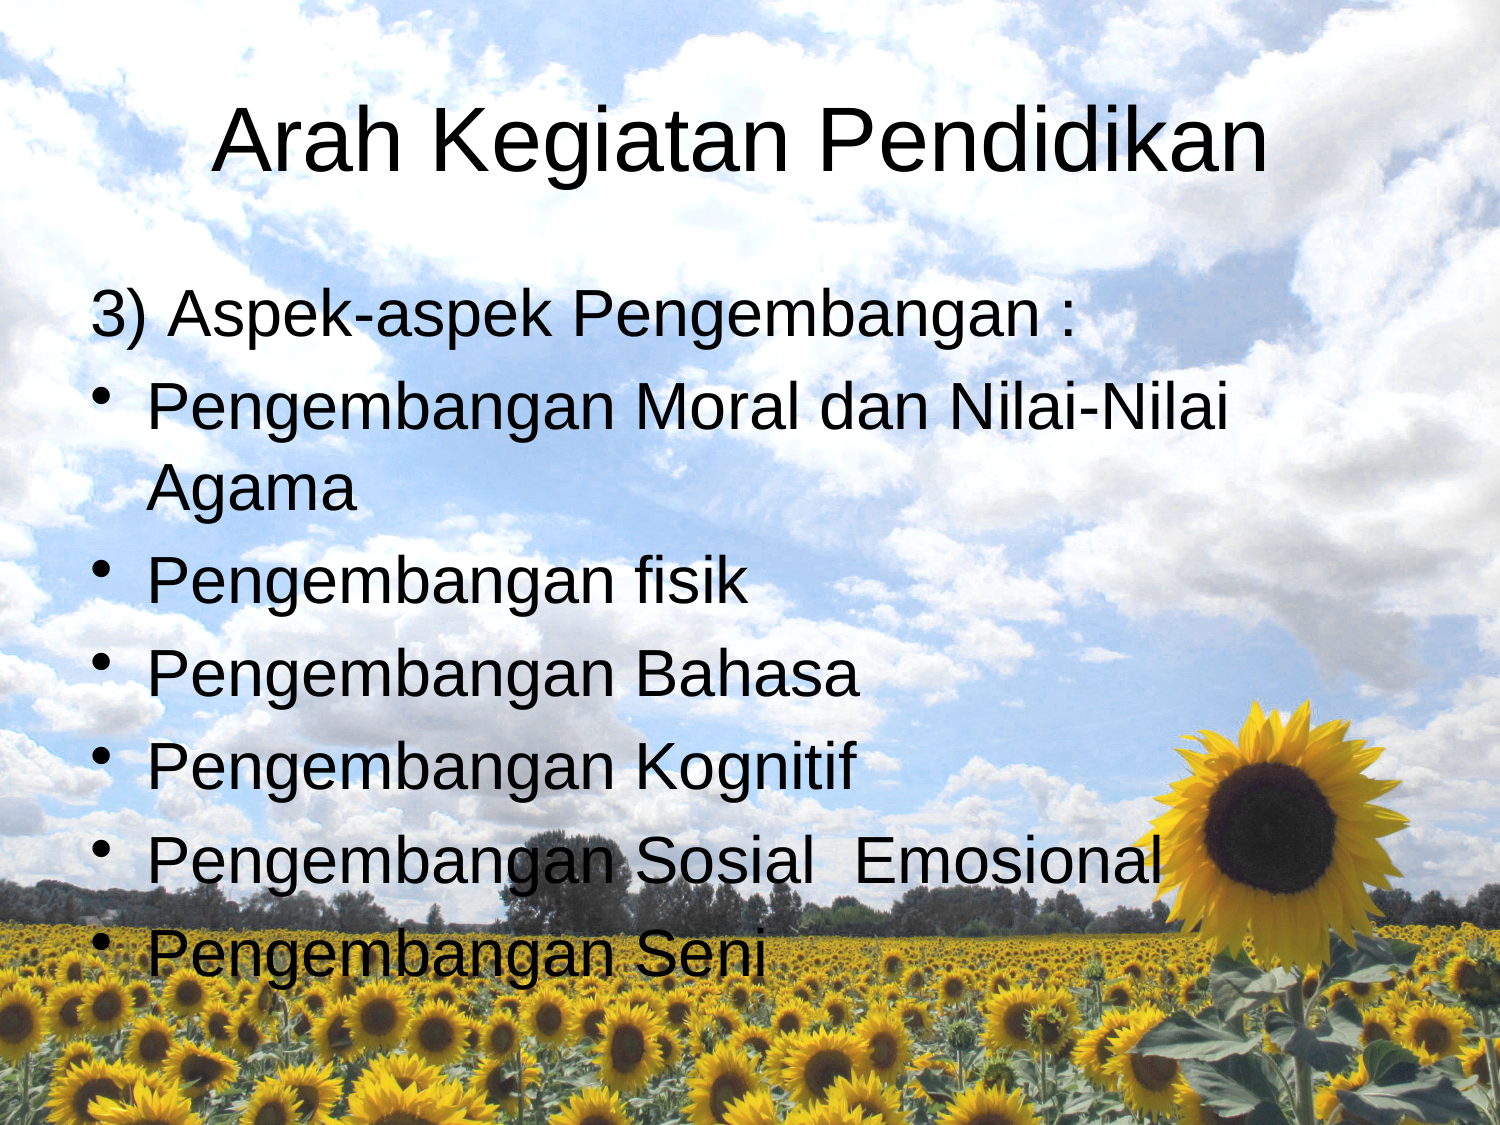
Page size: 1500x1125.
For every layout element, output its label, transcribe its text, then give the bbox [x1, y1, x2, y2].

title Arah Kegiatan Pendidikan [74, 41, 1426, 230]
picture [0, 0, 1500, 1125]
list 3) Aspek-aspek Pengembangan : Pengembangan Moral dan Nilai-Nilai Agama Pengembangan fisik Pengembangan Bahasa Pengembangan Kognitif Pengembangan Sosial Emosional Pengembangan Seni [74, 262, 1426, 1006]
